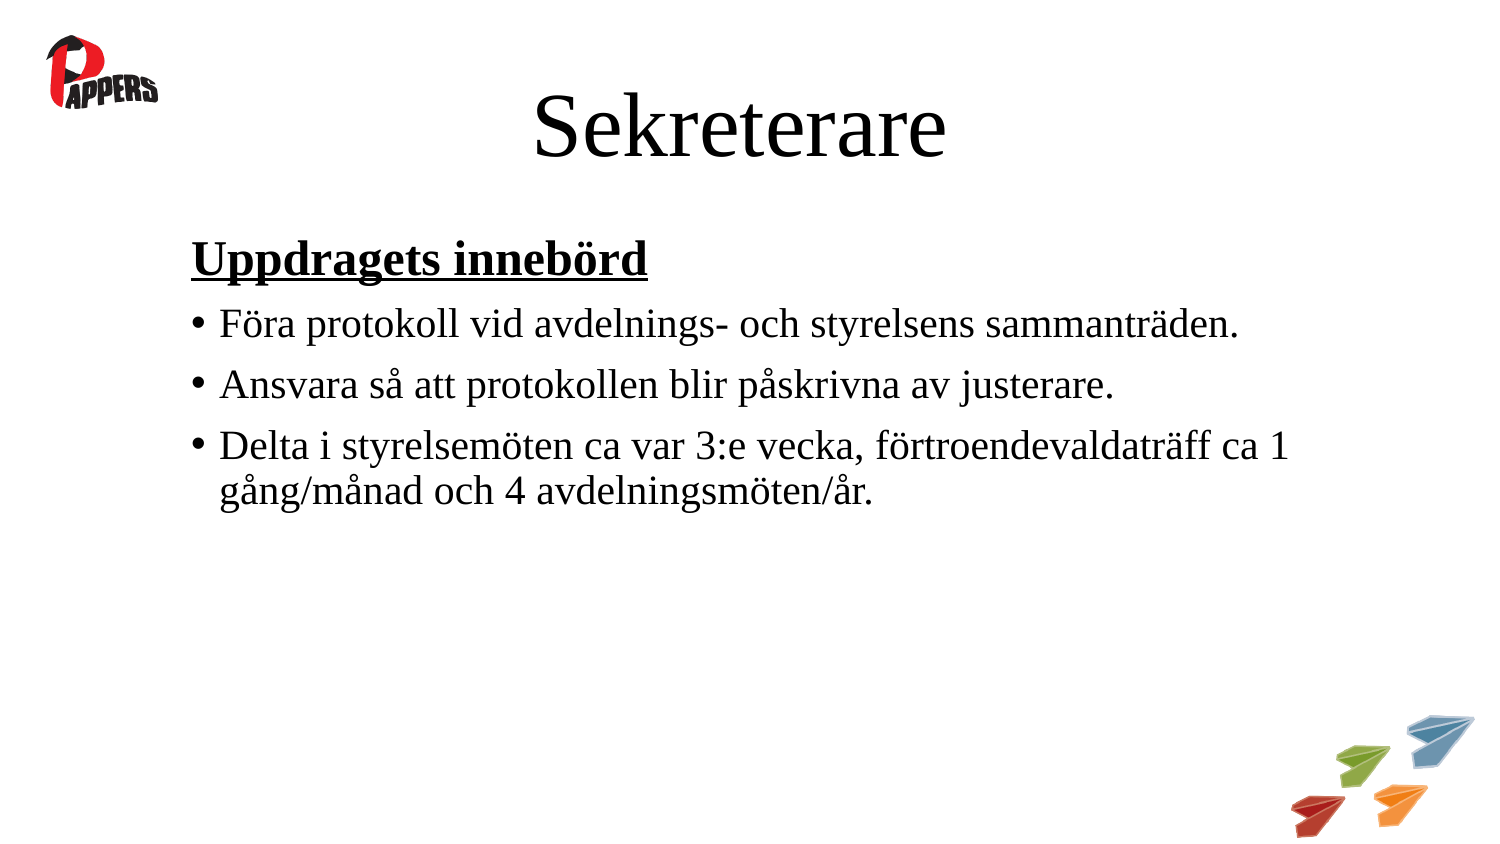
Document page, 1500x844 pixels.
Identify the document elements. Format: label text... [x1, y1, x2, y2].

title Sekreterare [176, 45, 1328, 208]
picture [46, 35, 158, 109]
picture [1291, 715, 1475, 838]
list Uppdragets innebörd Föra protokoll vid avdelnings- och styrelsens sammanträden. Ansvara så att protokollen blir påskrivna av justerare. Delta i styrelsemöten ca var 3:e vecka, förtroendevaldaträff ca 1 gång/månad och 4 avdelningsmöten/år. [176, 224, 1328, 760]
